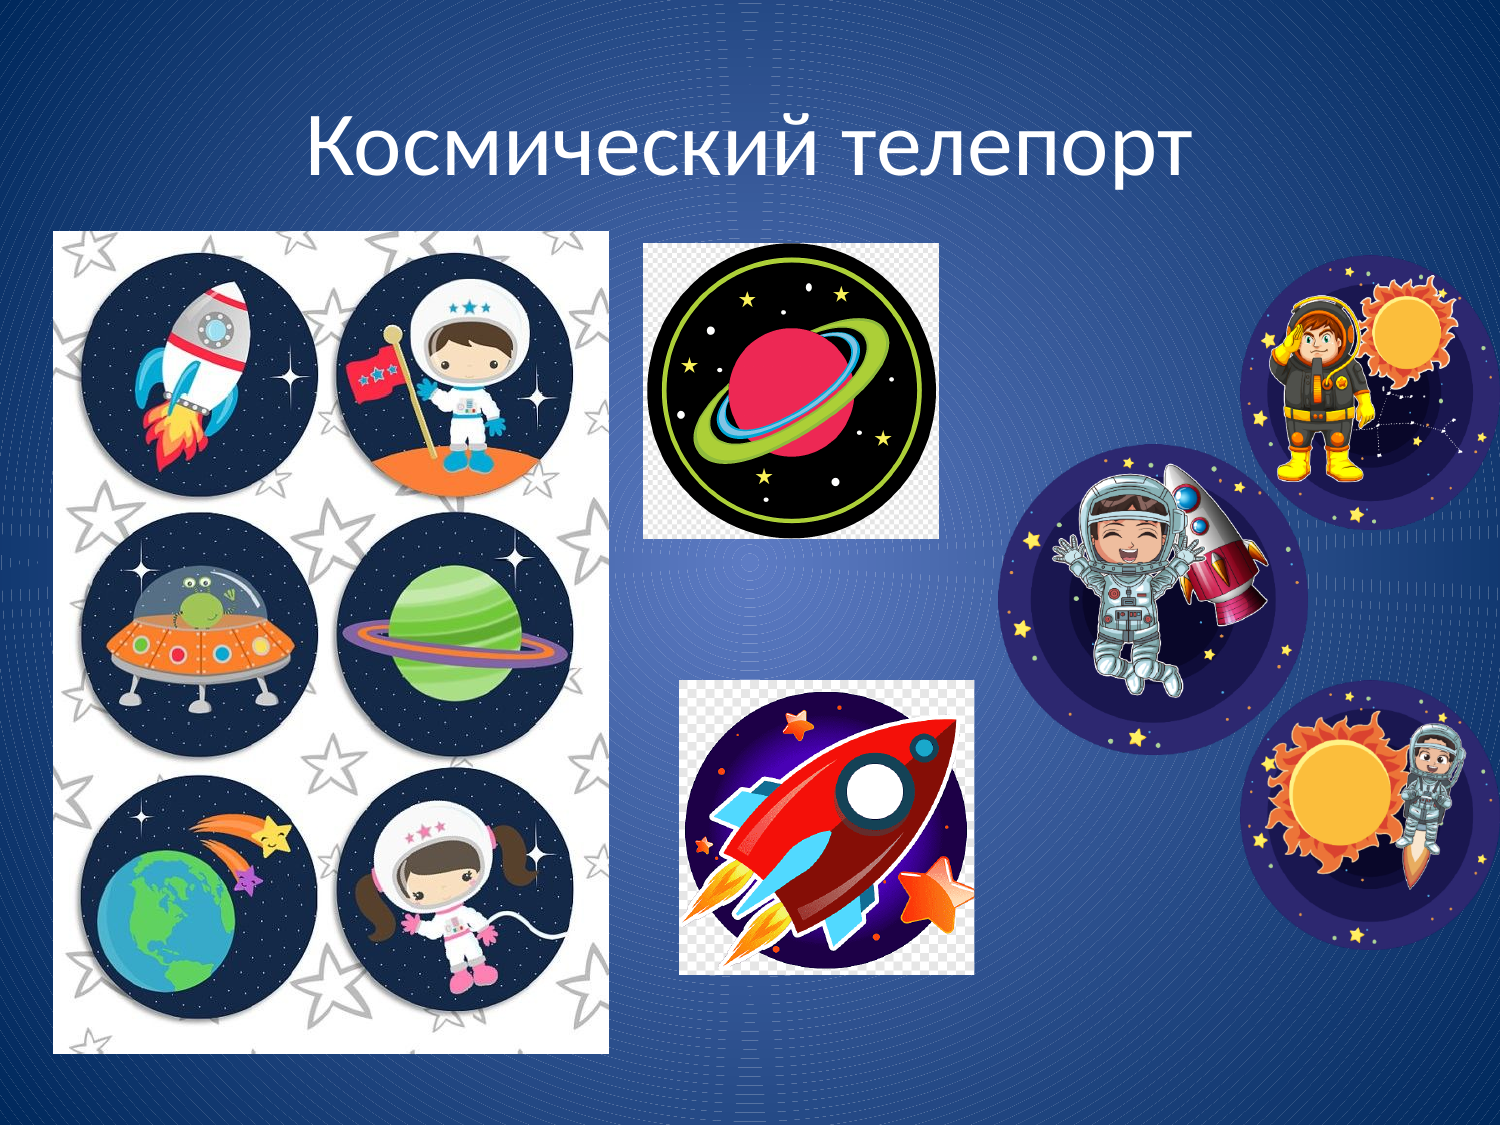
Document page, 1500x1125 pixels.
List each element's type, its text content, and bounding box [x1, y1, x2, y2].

picture [52, 231, 609, 1055]
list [643, 243, 940, 540]
picture [997, 255, 1500, 950]
title Космический телепорт [75, 45, 1425, 233]
picture [678, 680, 975, 975]
